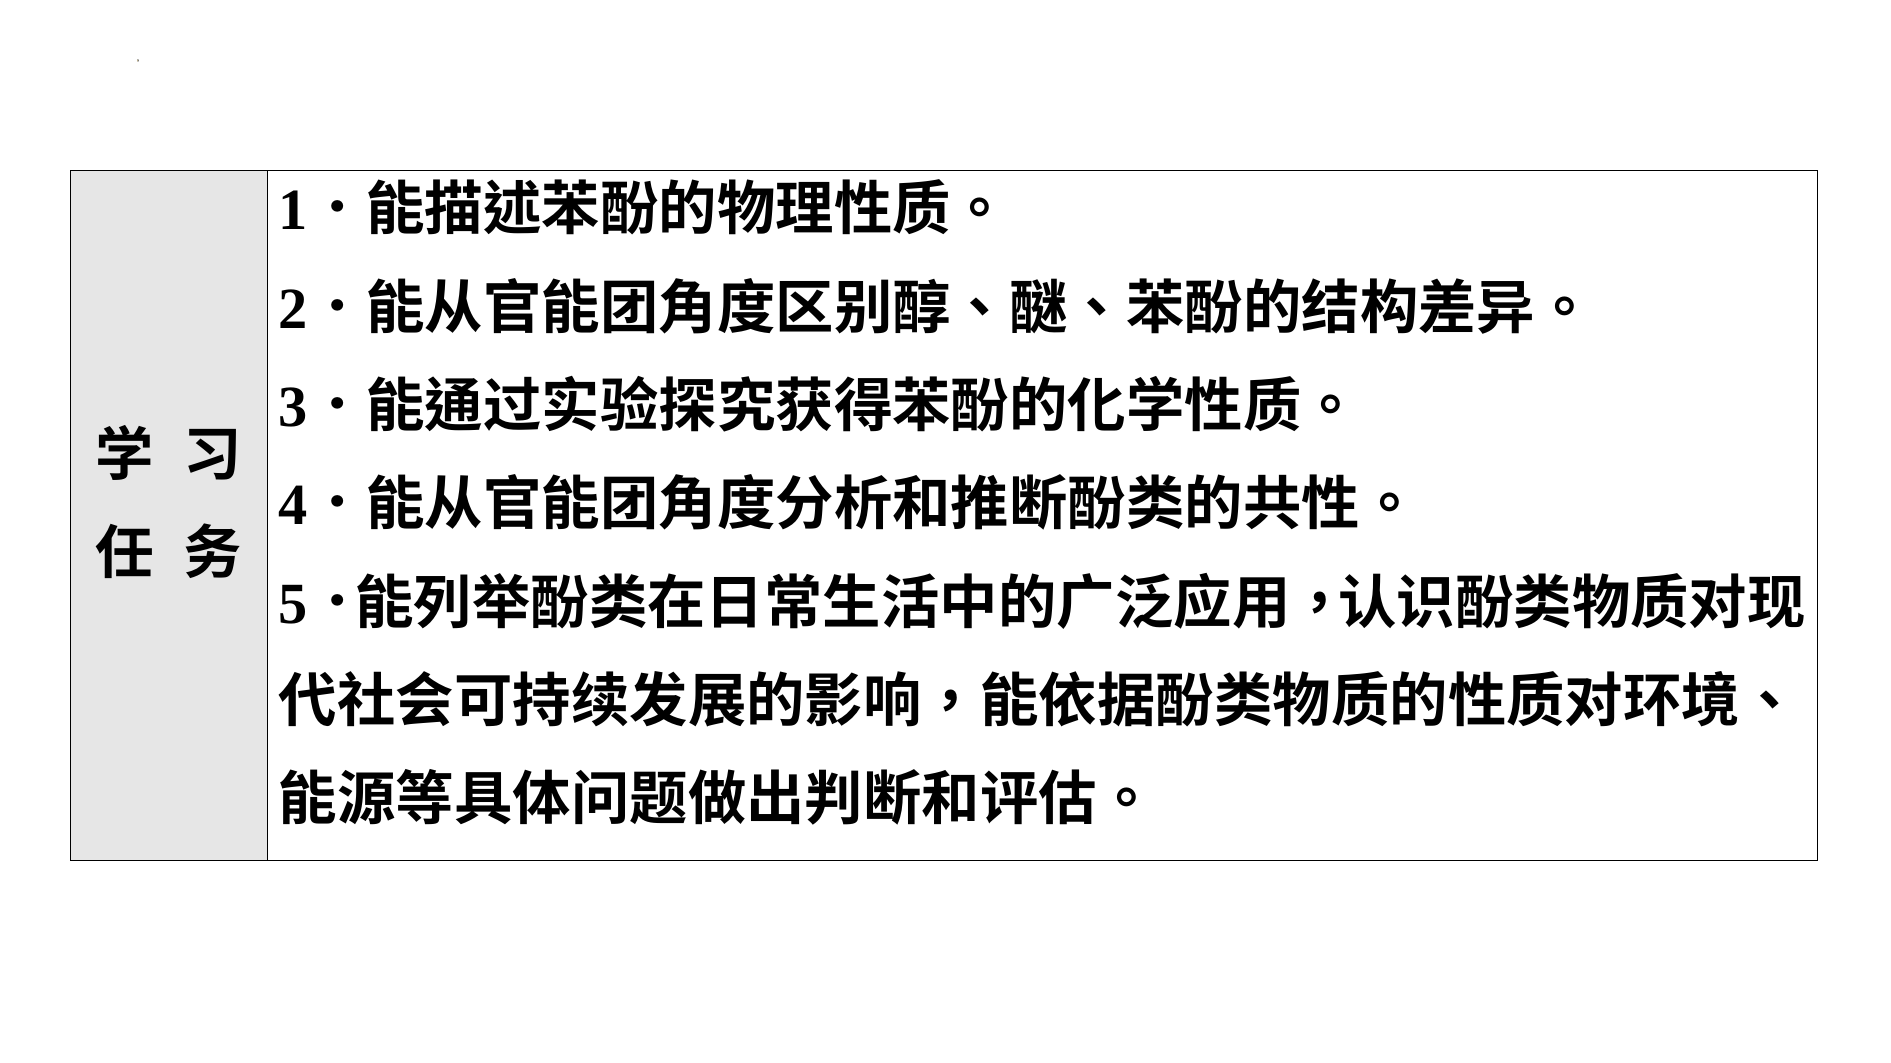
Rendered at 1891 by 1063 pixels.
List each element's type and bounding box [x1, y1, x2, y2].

text_box [69, 170, 1821, 893]
